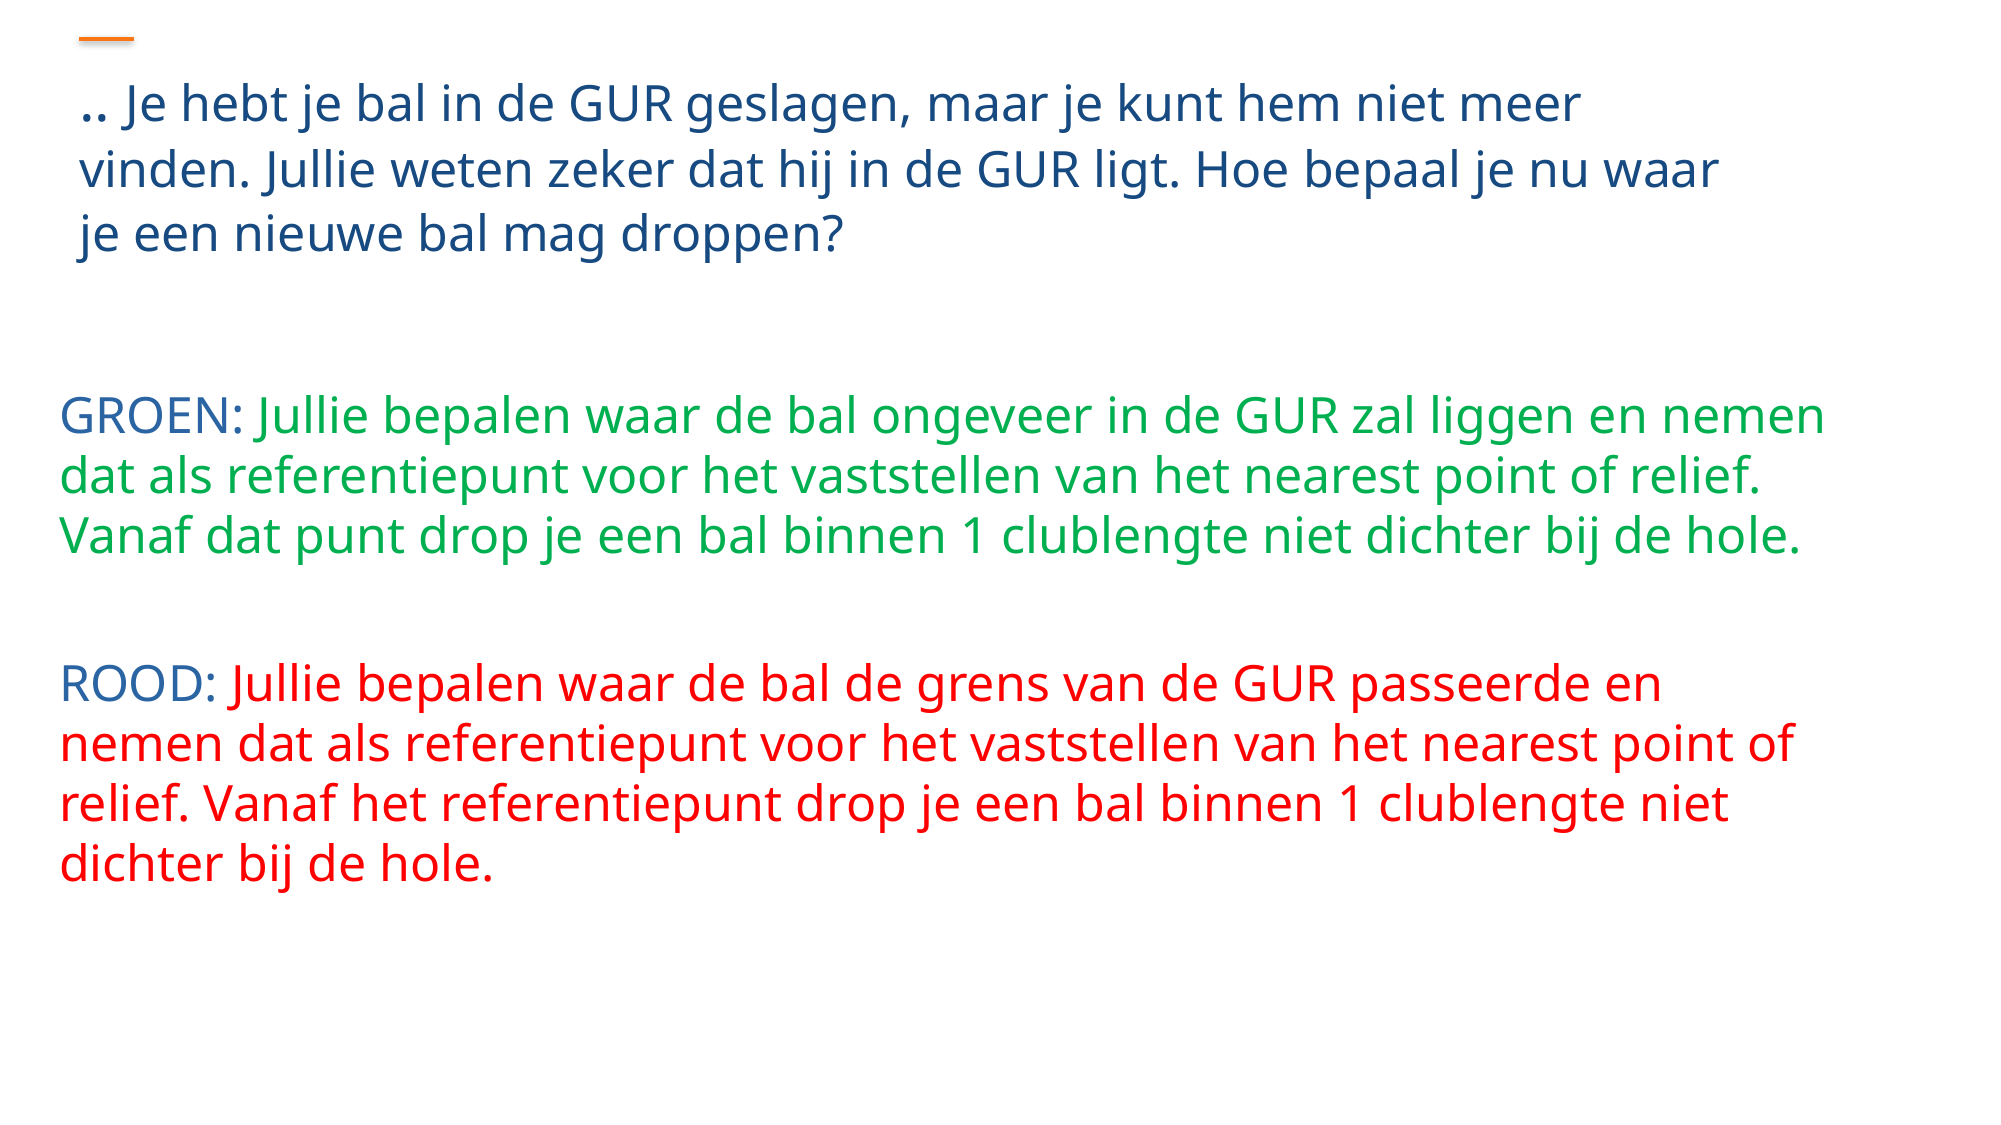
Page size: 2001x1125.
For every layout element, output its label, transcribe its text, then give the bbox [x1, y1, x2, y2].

text_box GROEN: Jullie bepalen waar de bal ongeveer in de GUR zal liggen en nemen dat als referentiepunt voor het vaststellen van het nearest point of relief. Vanaf dat punt drop je een bal binnen 1 clublengte niet dichter bij de hole. ROOD: Jullie bepalen waar de bal de grens van de GUR passeerde en nemen dat als referentiepunt voor het vaststellen van het nearest point of relief. Vanaf het referentiepunt drop je een bal binnen 1 clublengte niet dichter bij de hole. [59, 373, 1857, 999]
text_box .. Je hebt je bal in de GUR geslagen, maar je kunt hem niet meer vinden. Jullie weten zeker dat hij in de GUR ligt. Hoe bepaal je nu waar je een nieuwe bal mag droppen? [59, 48, 1776, 315]
